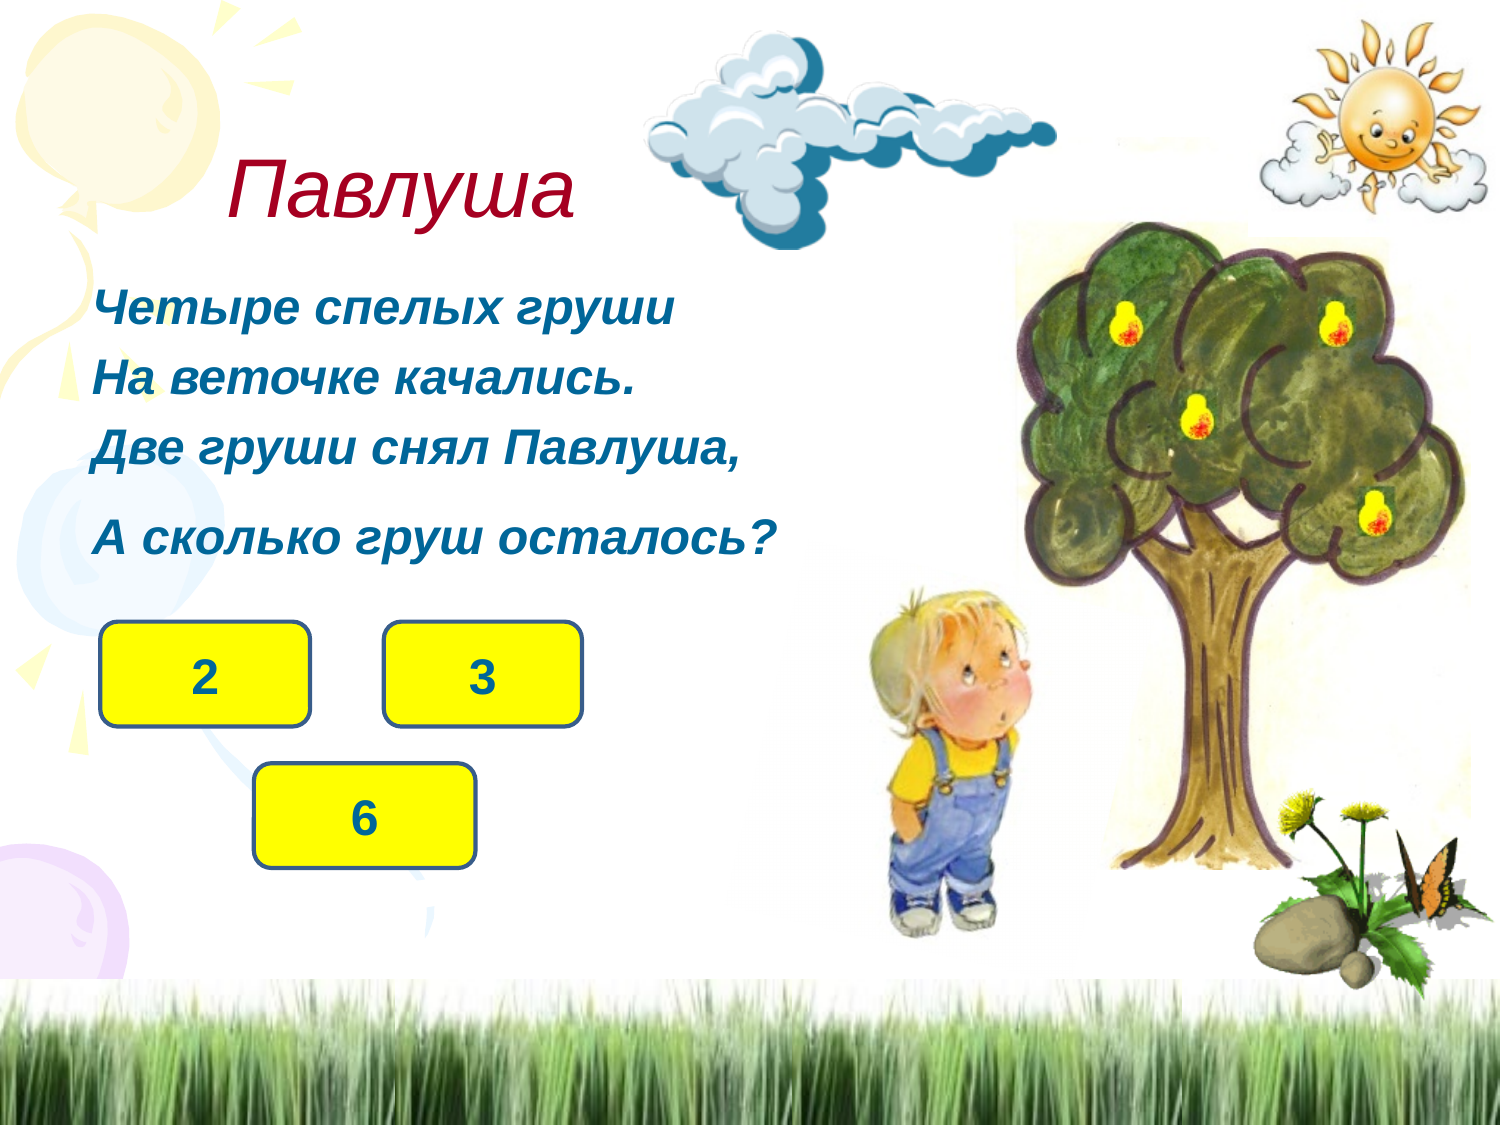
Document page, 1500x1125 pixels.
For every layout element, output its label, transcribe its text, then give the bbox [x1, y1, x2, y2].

text_box 2 [100, 621, 311, 727]
text_box 6 [253, 763, 476, 868]
picture [0, 0, 1500, 1125]
text_box 3 [383, 621, 582, 727]
list Четыре спелых груши На веточке качались. Две груши снял Павлуша, А сколько груш осталось? [76, 266, 881, 722]
title Павлуша [159, 148, 638, 233]
